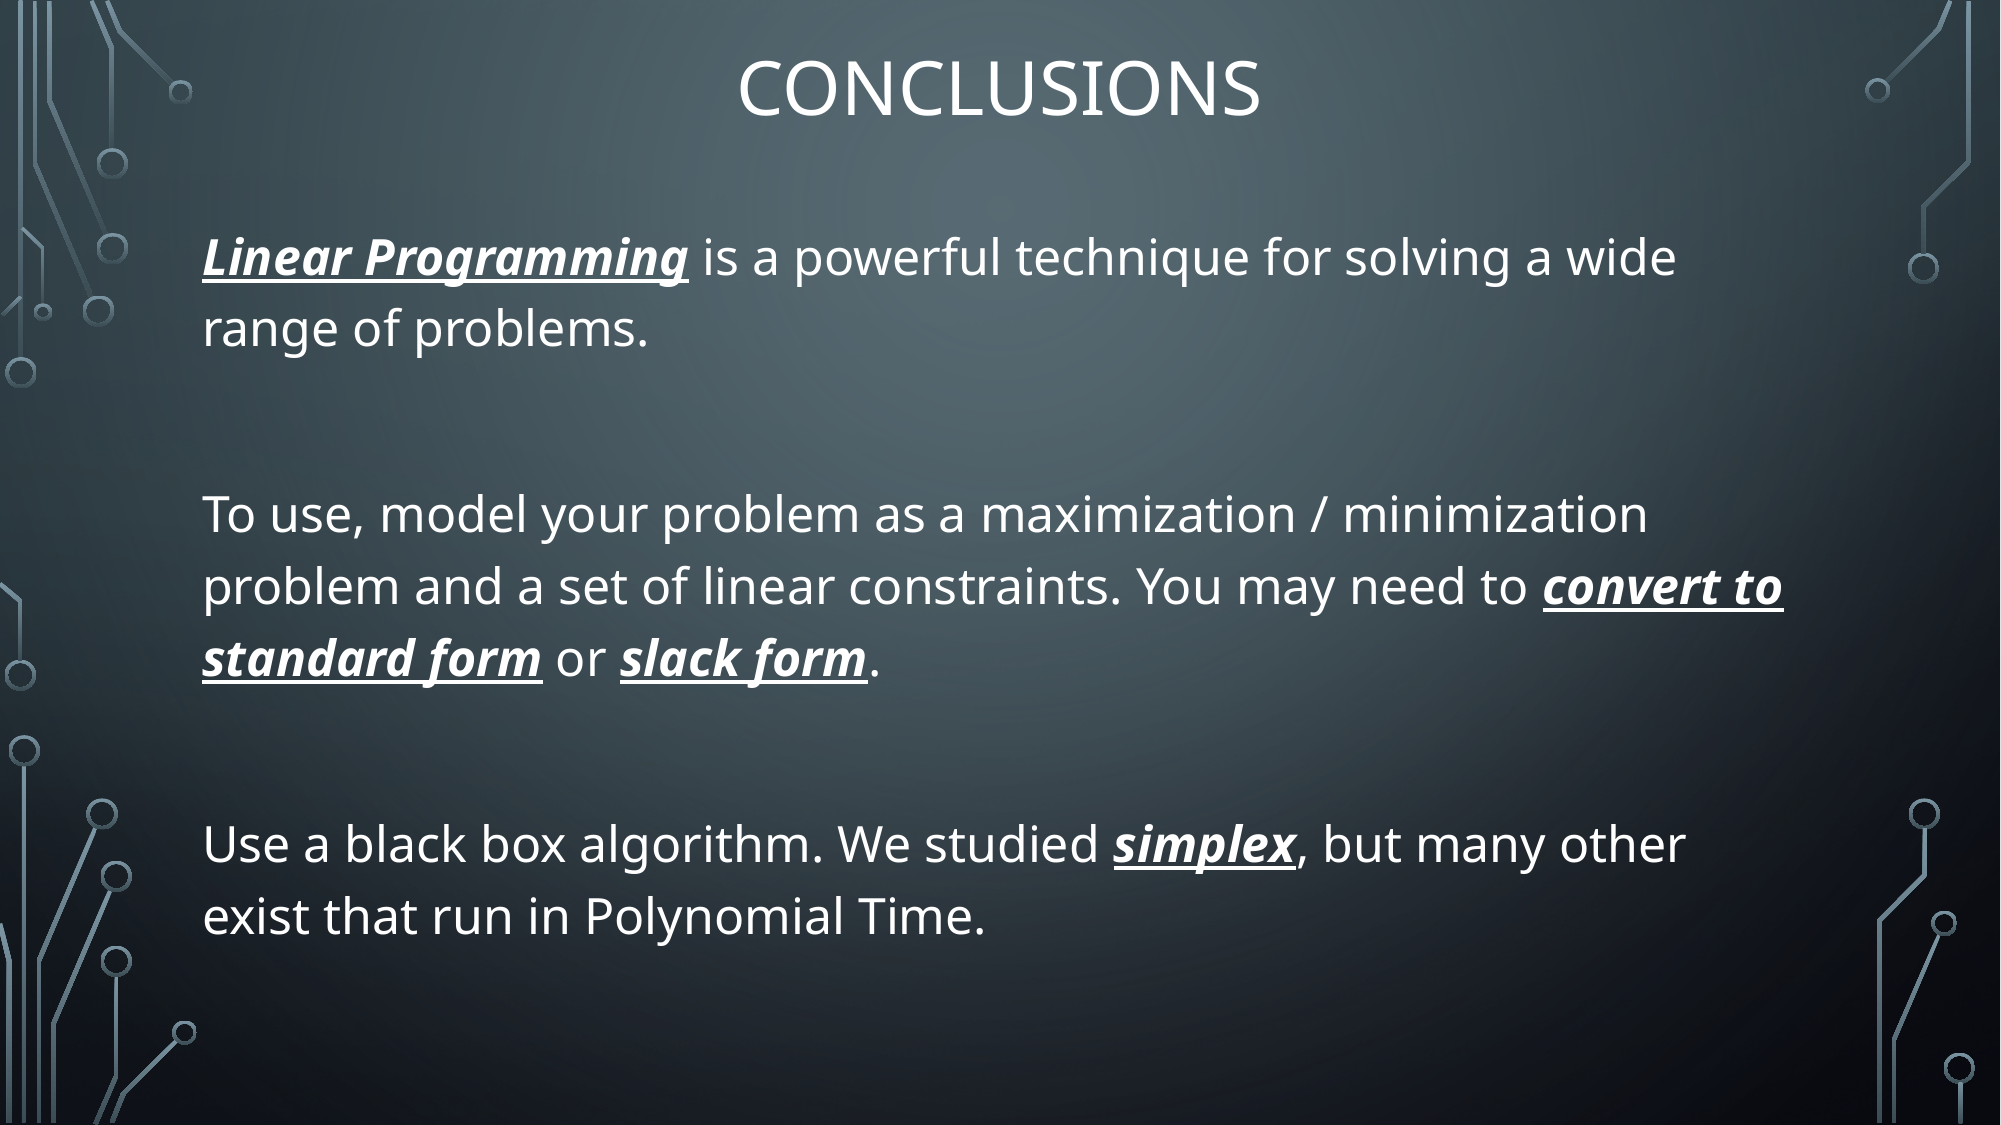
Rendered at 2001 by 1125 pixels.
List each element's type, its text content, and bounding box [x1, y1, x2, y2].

list Linear Programming is a powerful technique for solving a wide range of problems. To use, model your problem as a maximization / minimization problem and a set of linear constraints. You may need to convert to standard form or slack form. Use a black box algorithm. We studied simplex, but many other exist that run in Polynomial Time. [187, 205, 1813, 1073]
title Conclusions [187, 20, 1813, 162]
